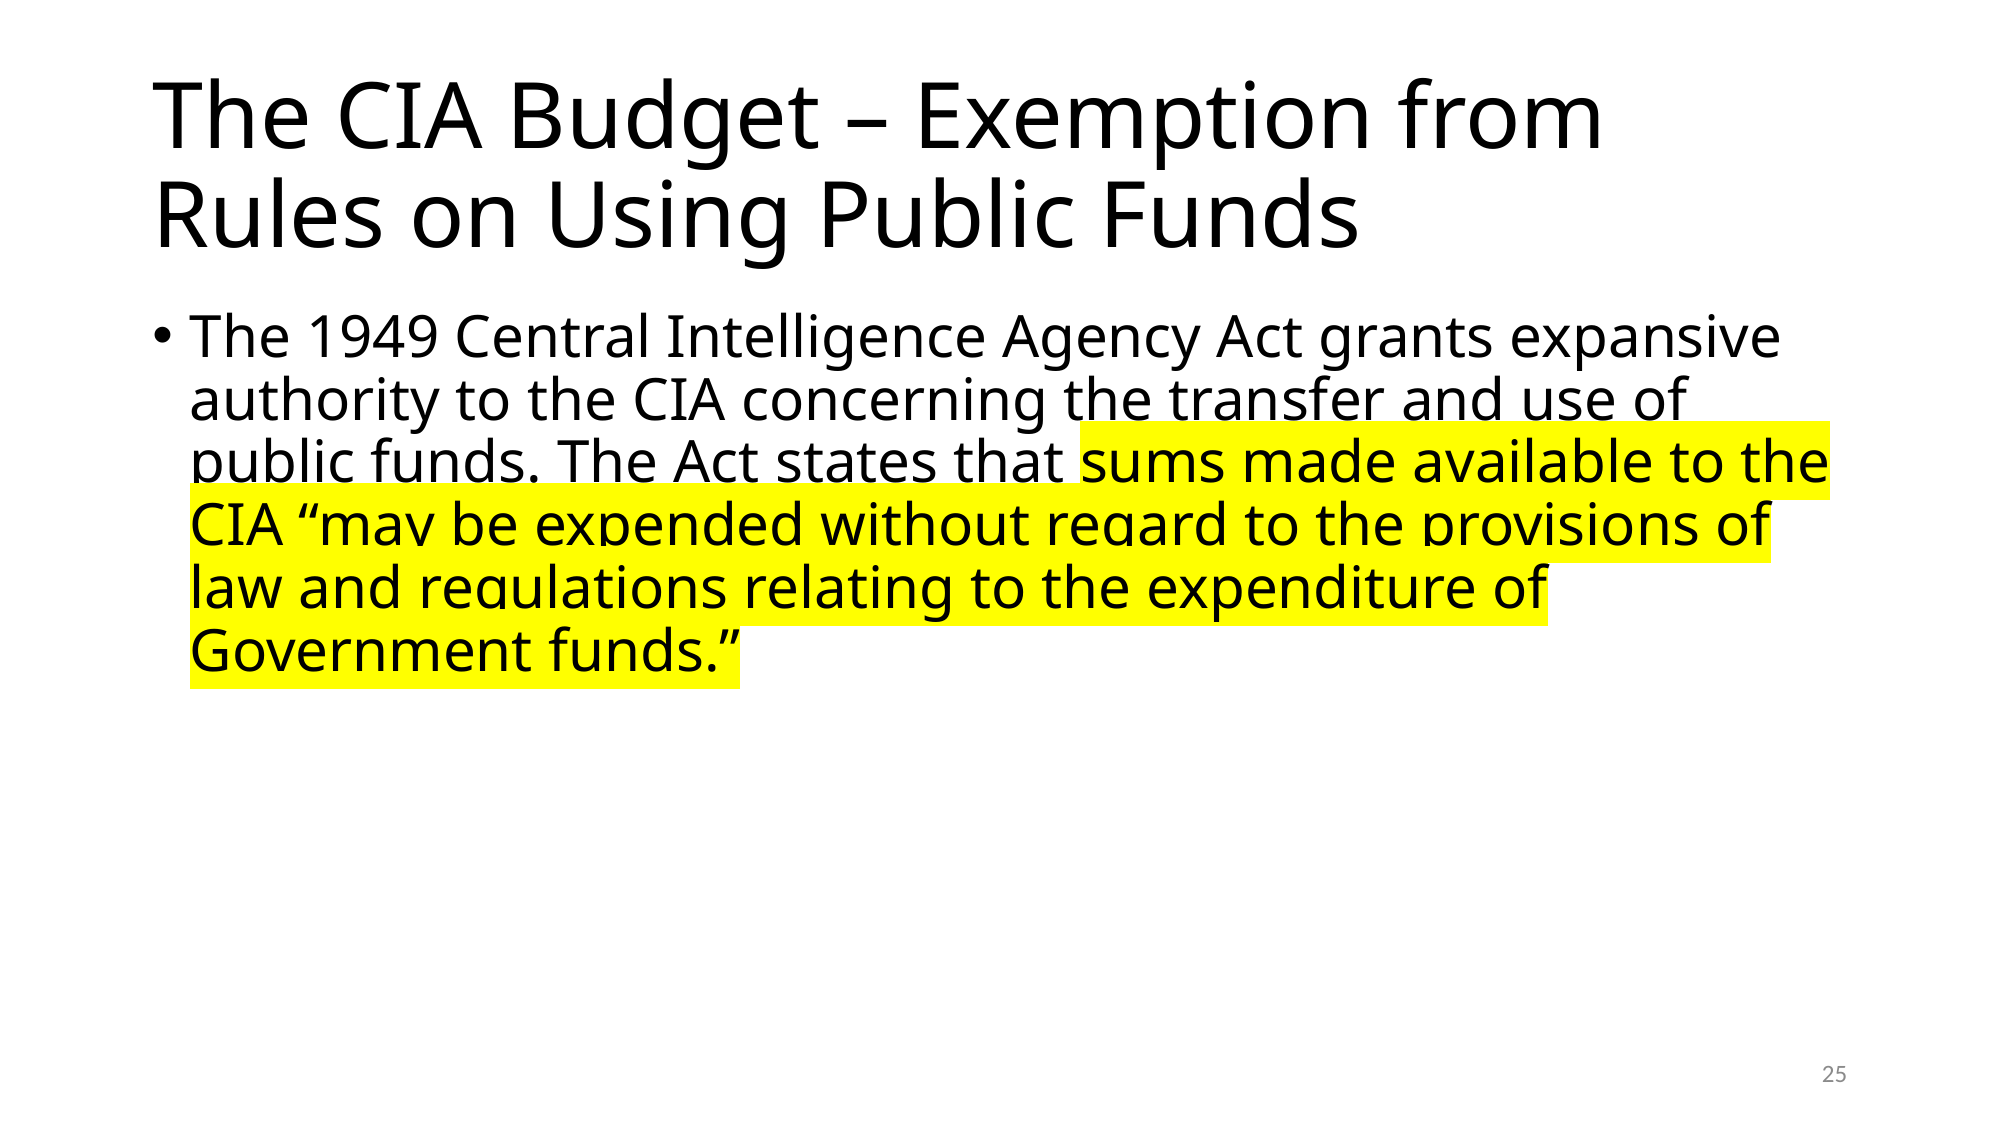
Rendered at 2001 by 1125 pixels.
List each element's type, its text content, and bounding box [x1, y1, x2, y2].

title The CIA Budget – Exemption from Rules on Using Public Funds [137, 59, 1863, 278]
list The 1949 Central Intelligence Agency Act grants expansive authority to the CIA concerning the transfer and use of public funds. The Act states that sums made available to the CIA “may be expended without regard to the provisions of law and regulations relating to the expenditure of Government funds.” [137, 299, 1850, 1014]
slide_number 25 [1412, 1042, 1863, 1103]
